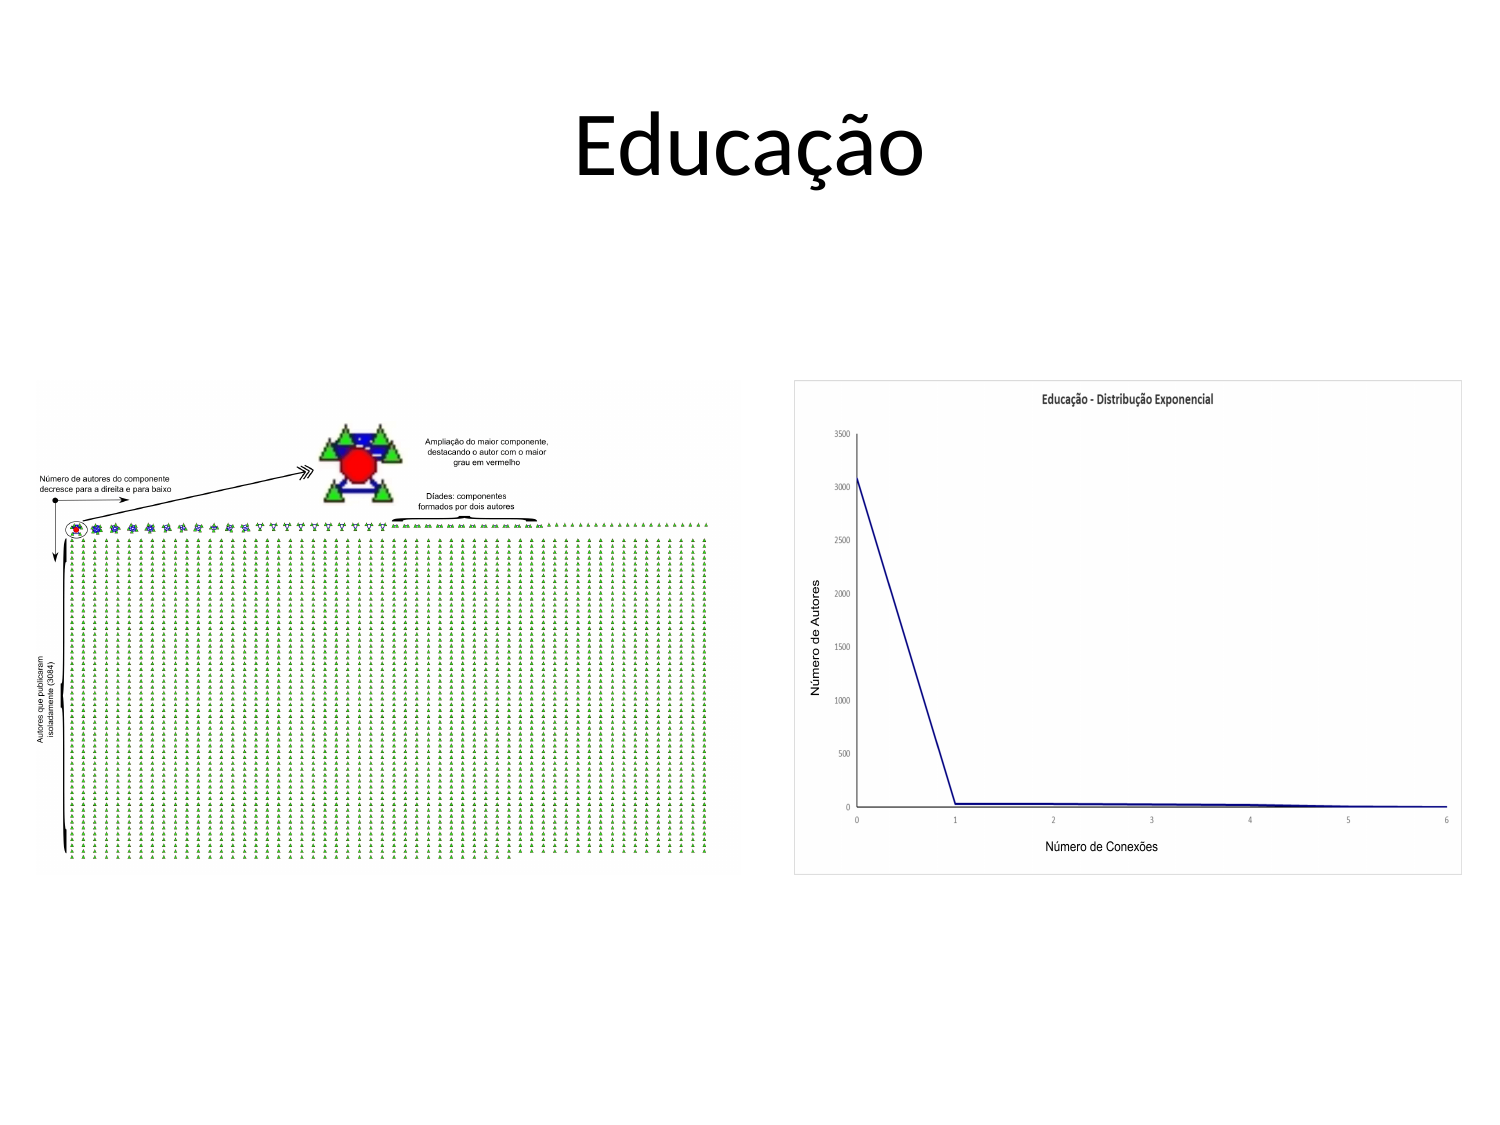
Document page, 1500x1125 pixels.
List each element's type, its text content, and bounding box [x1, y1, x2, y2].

title Educação [75, 45, 1425, 233]
picture [793, 379, 1462, 876]
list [36, 379, 741, 876]
